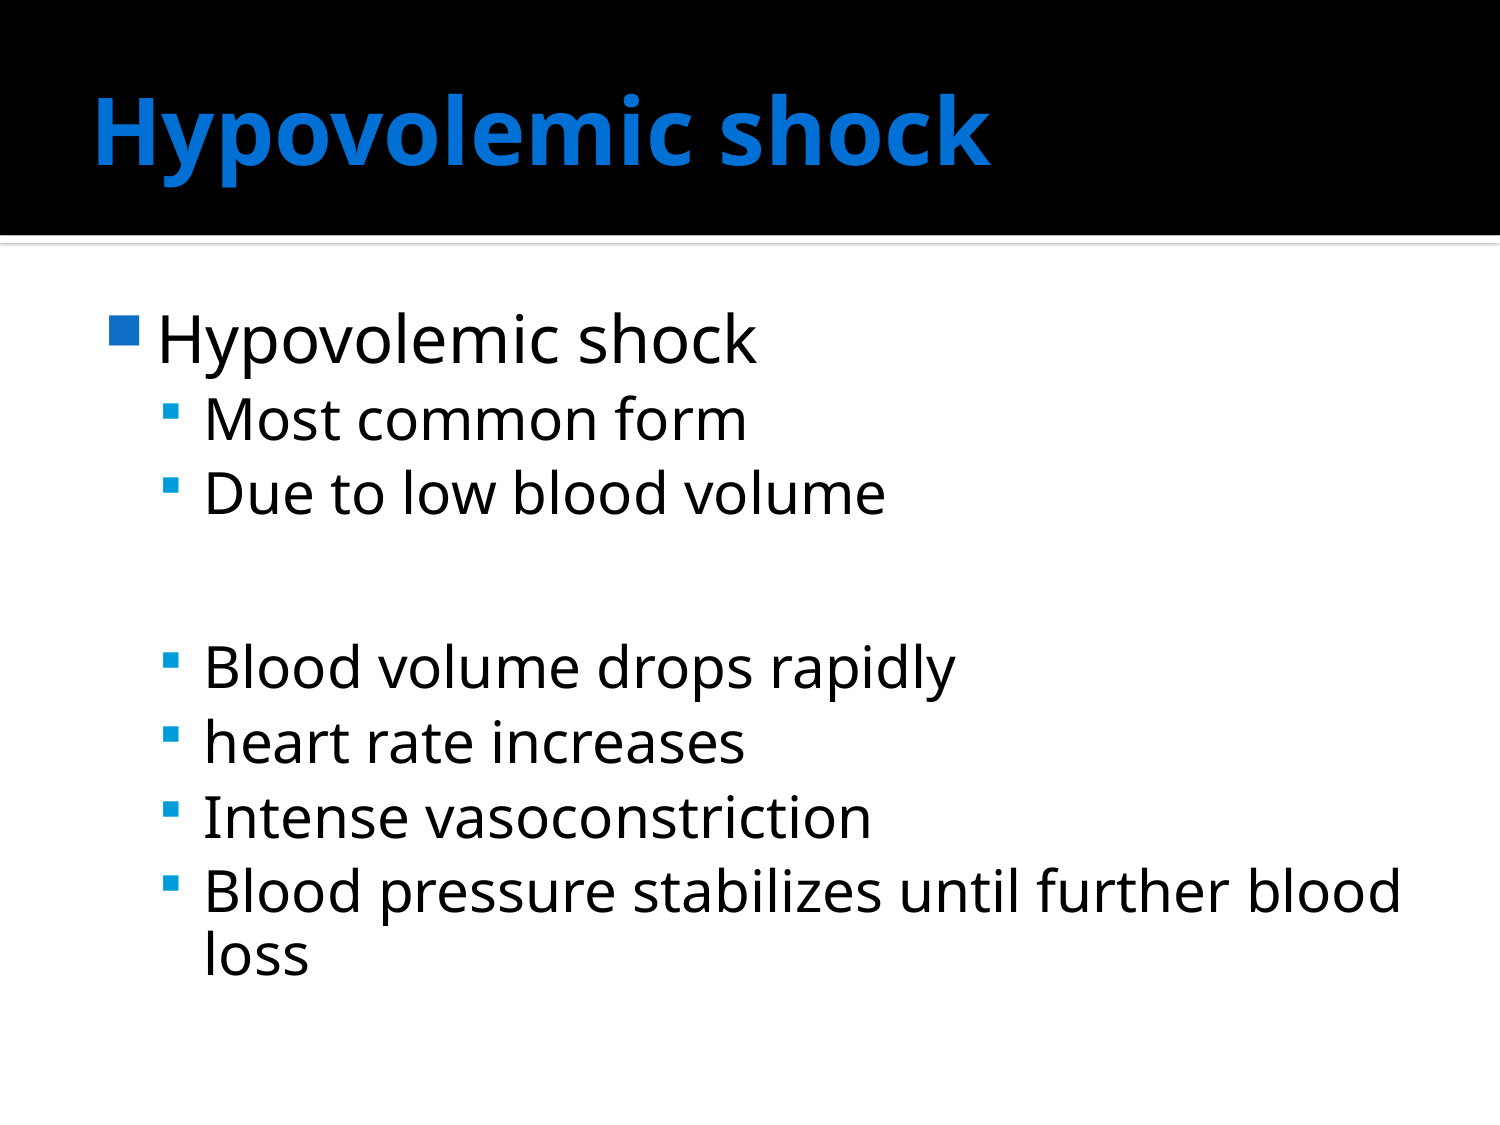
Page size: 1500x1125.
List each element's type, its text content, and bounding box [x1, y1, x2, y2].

list Hypovolemic shock Most common form Due to low blood volume Blood volume drops rapidly heart rate increases Intense vasoconstriction Blood pressure stabilizes until further blood loss [75, 291, 1425, 1050]
title Hypovolemic shock [75, 25, 1425, 231]
